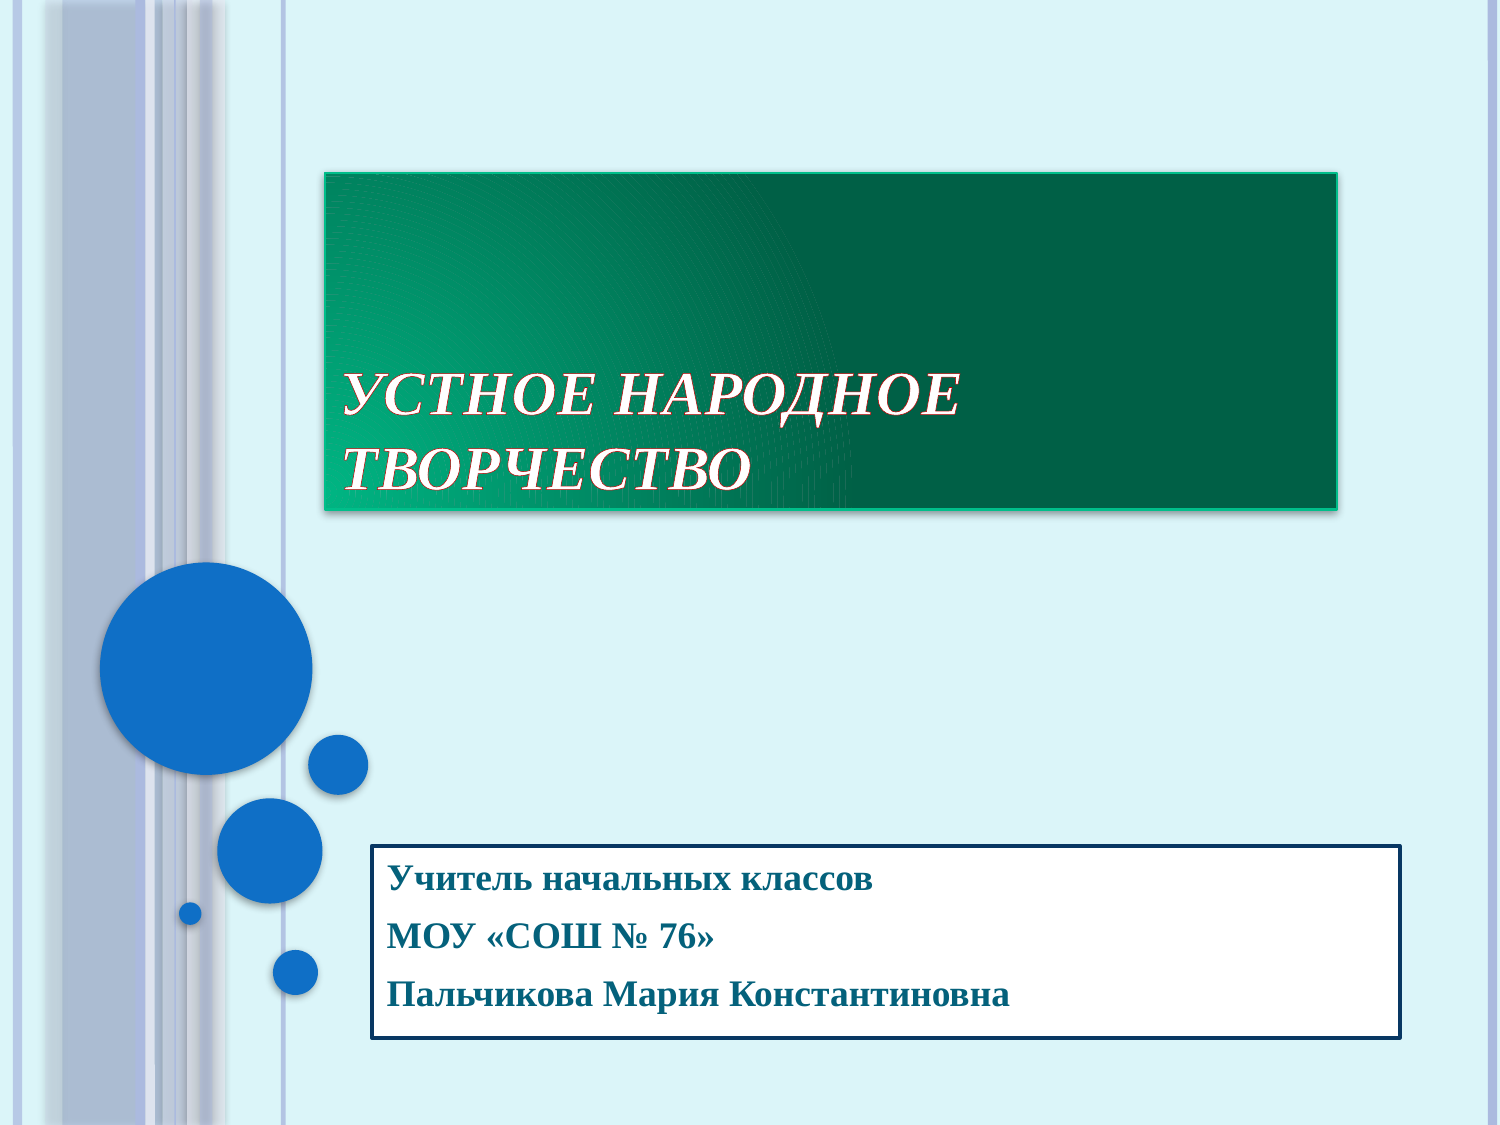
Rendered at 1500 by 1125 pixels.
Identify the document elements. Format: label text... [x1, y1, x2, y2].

title Устное народное творчество [324, 172, 1338, 511]
list Учитель начальных классов МОУ «СОШ № 76» Пальчикова Мария Константиновна [370, 844, 1402, 1040]
